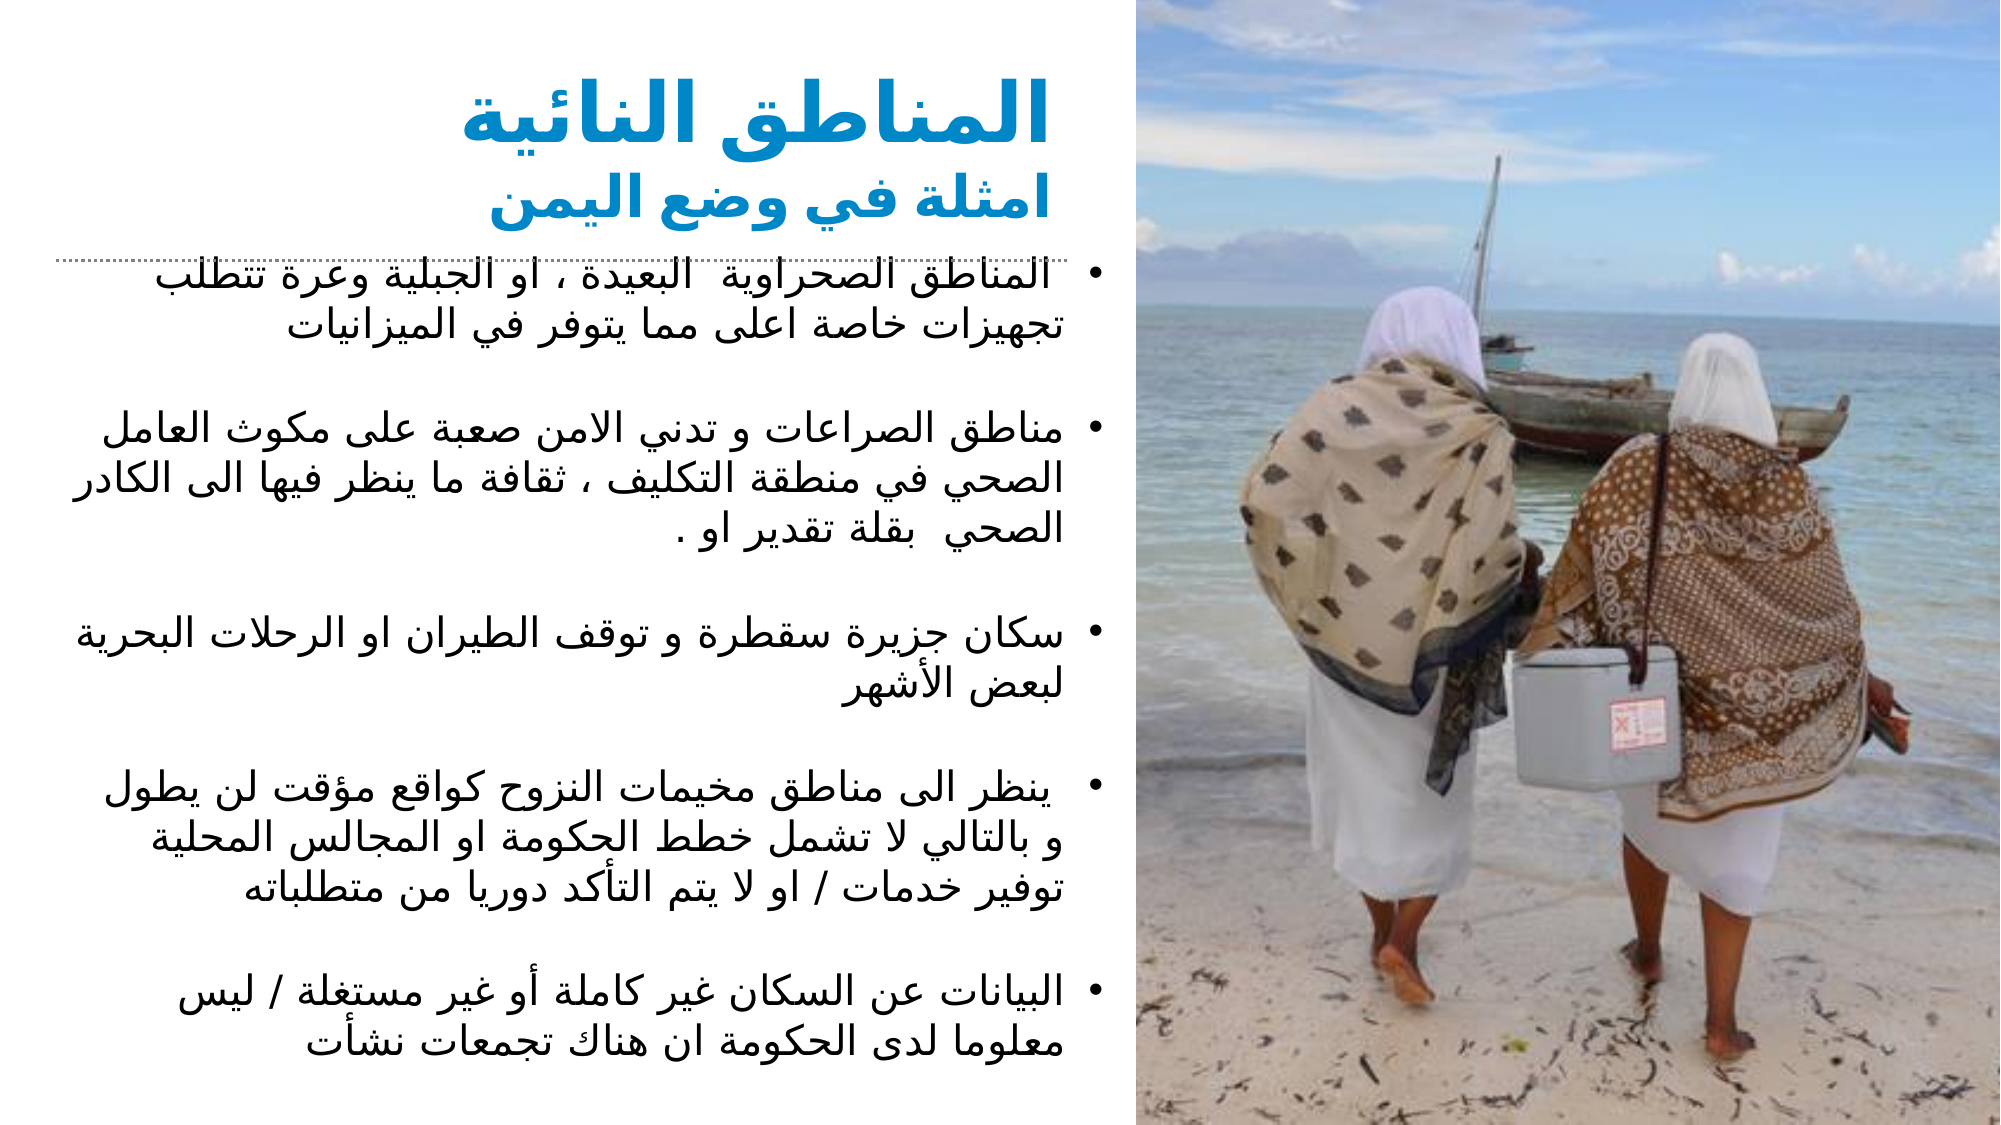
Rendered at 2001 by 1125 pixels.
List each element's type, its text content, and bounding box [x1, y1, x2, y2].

text_box المناطق النائية امثلة في وضع اليمن [42, 51, 1068, 237]
picture [1136, 0, 2000, 1125]
text_box المناطق الصحراوية البعيدة ، او الجبلية وعرة تتطلب تجهيزات خاصة اعلى مما يتوفر في الميزانيات مناطق الصراعات و تدني الامن صعبة على مكوث العامل الصحي في منطقة التكليف ، ثقافة ما ينظر فيها الى الكادر الصحي بقلة تقدير او . سكان جزيرة سقطرة و توقف الطيران او الرحلات البحرية لبعض الأشهر ينظر الى مناطق مخيمات النزوح كواقع مؤقت لن يطول و بالتالي لا تشمل خطط الحكومة او المجالس المحلية توفير خدمات / او لا يتم التأكد دوريا من متطلباته البيانات عن السكان غير كاملة أو غير مستغلة / ليس معلوما لدى الحكومة ان هناك تجمعات نشأت [56, 260, 1118, 1051]
